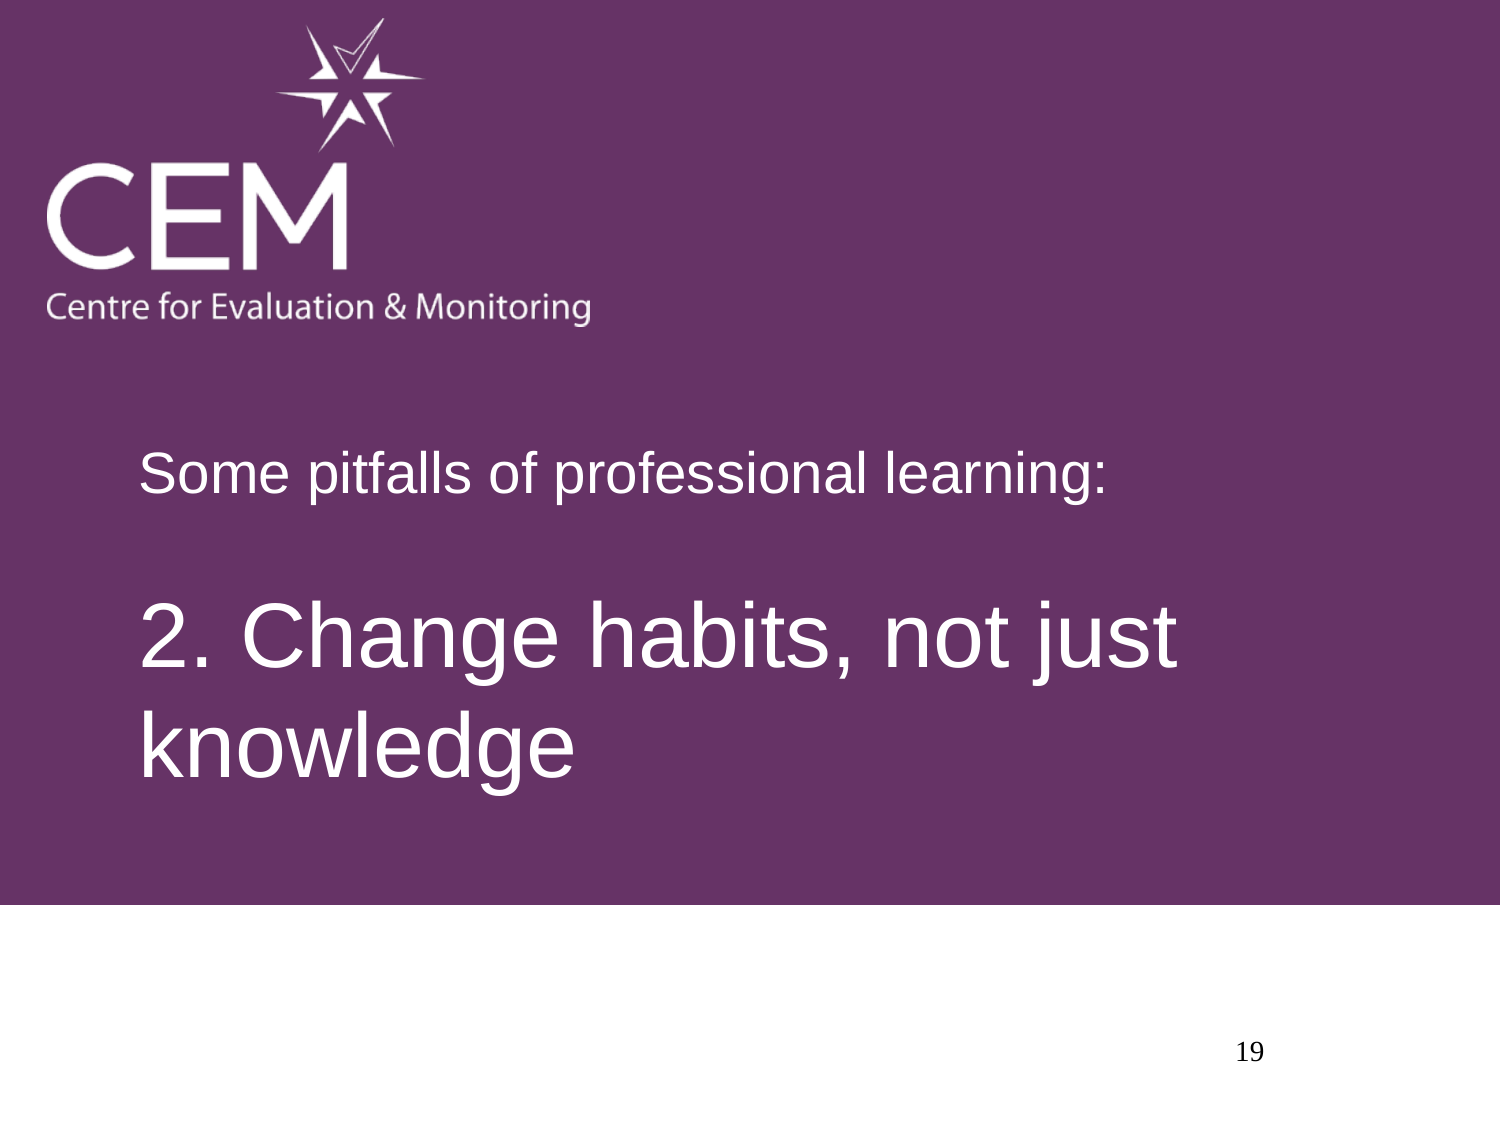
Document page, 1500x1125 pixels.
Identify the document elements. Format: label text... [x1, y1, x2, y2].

title Some pitfalls of professional learning: 2. Change habits, not just knowledge [123, 373, 1376, 858]
slide_number 19 [1074, 1024, 1425, 1103]
picture [47, 18, 590, 327]
